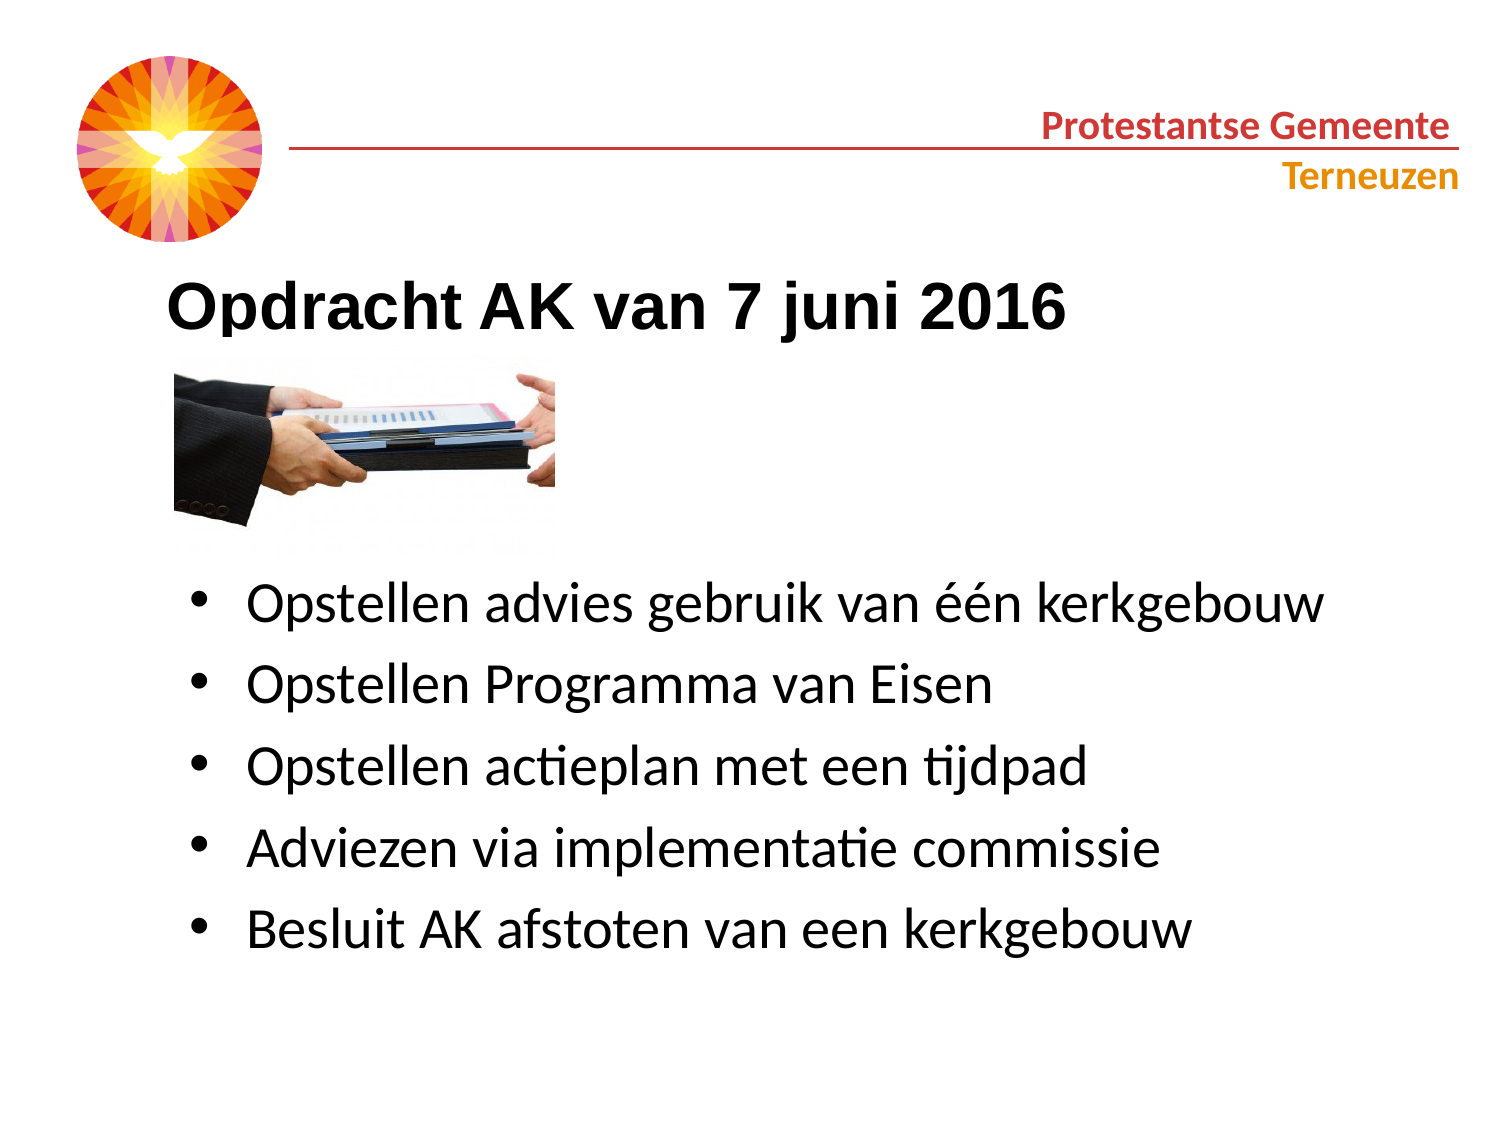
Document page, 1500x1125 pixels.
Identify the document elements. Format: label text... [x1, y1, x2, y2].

list Opstellen advies gebruik van één kerkgebouw Opstellen Programma van Eisen Opstellen actieplan met een tijdpad Adviezen via implementatie commissie Besluit AK afstoten van een kerkgebouw [174, 555, 1500, 1125]
picture [76, 56, 262, 242]
picture [174, 337, 556, 557]
text_box Opdracht AK van 7 juni 2016 [76, 255, 1187, 351]
